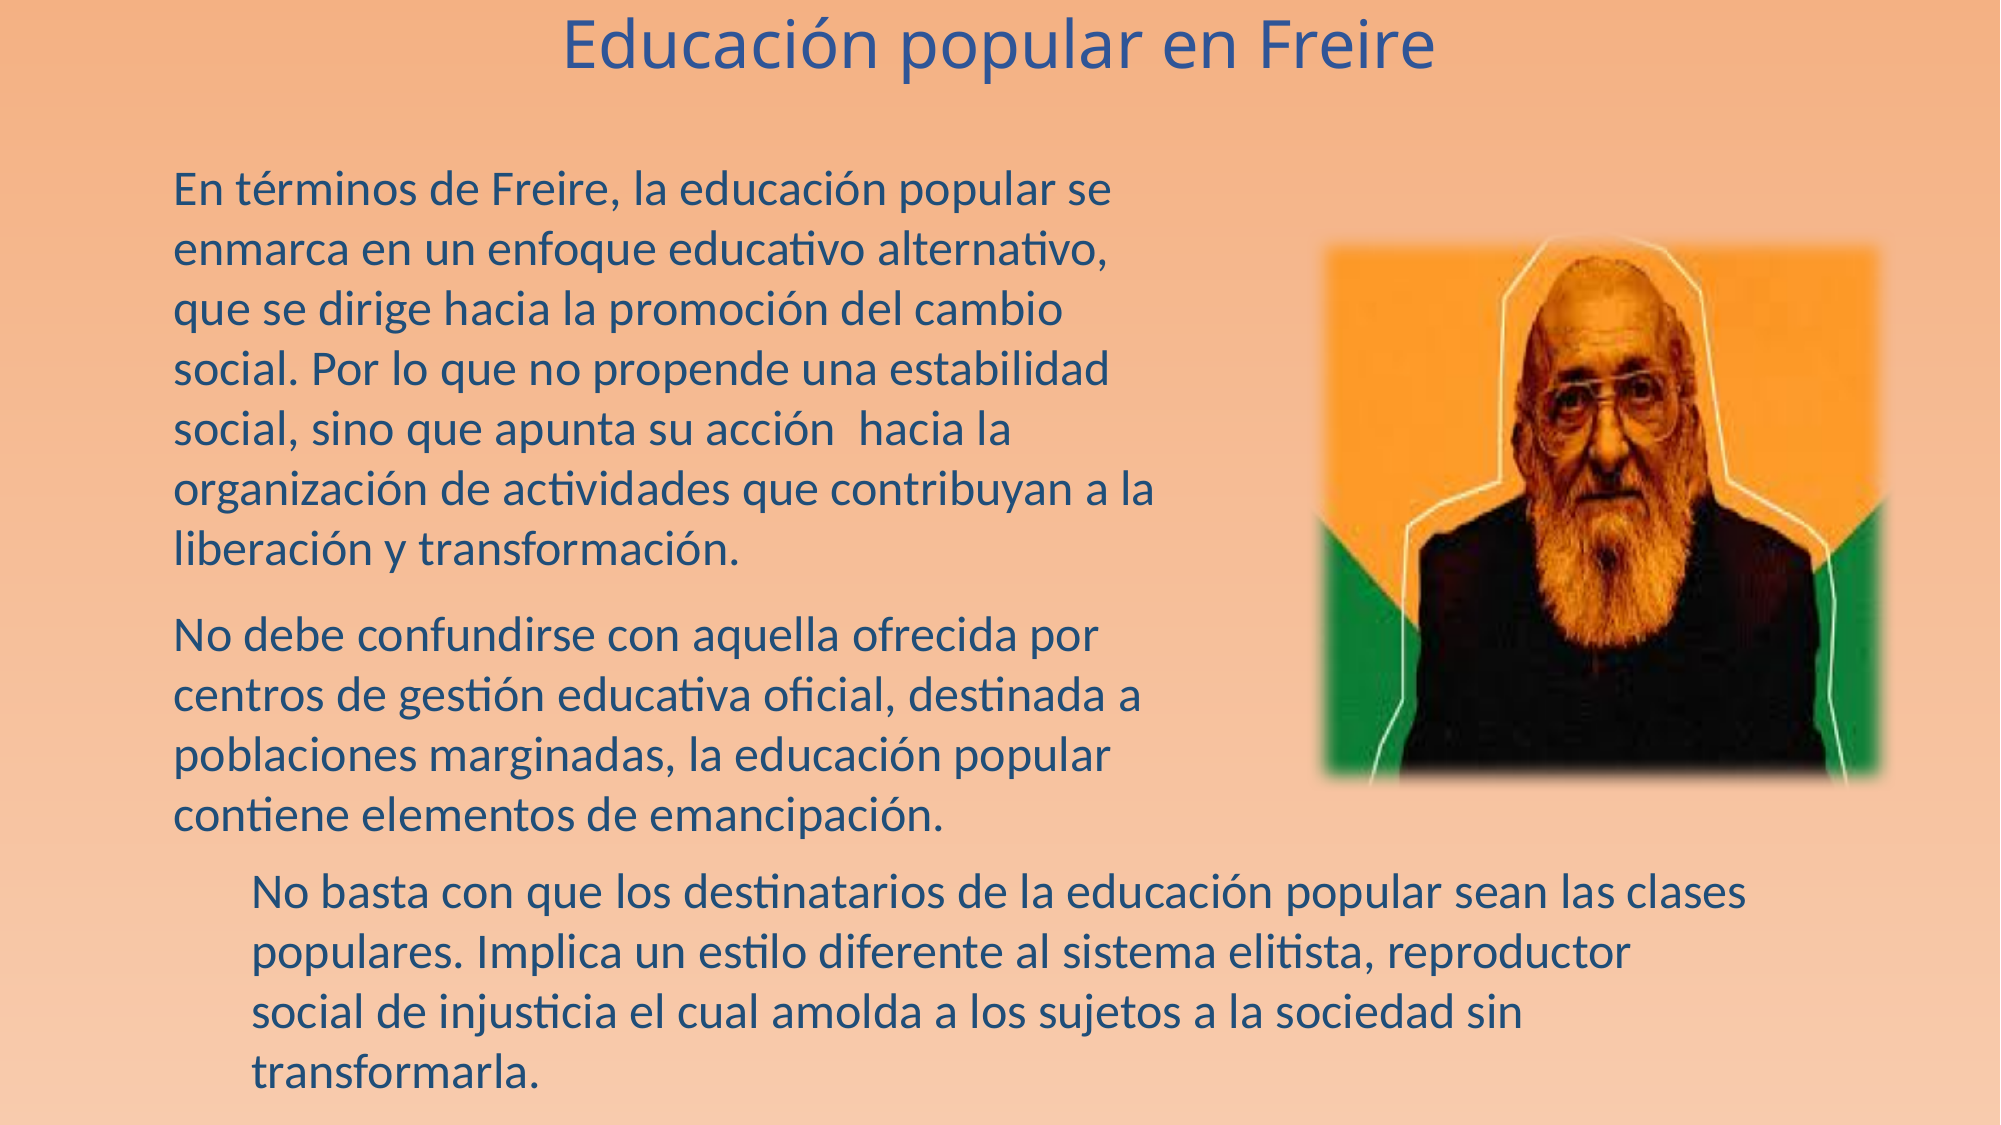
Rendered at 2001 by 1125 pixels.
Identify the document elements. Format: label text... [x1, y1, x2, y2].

text_box No basta con que los destinatarios de la educación popular sean las clases populares. Implica un estilo diferente al sistema elitista, reproductor social de injusticia el cual amolda a los sujetos a la sociedad sin transformarla. [236, 851, 1764, 1106]
picture [1307, 228, 1896, 792]
text_box En términos de Freire, la educación popular se enmarca en un enfoque educativo alternativo, que se dirige hacia la promoción del cambio social. Por lo que no propende una estabilidad social, sino que apunta su acción hacia la organización de actividades que contribuyan a la liberación y transformación. [159, 147, 1177, 583]
text_box No debe confundirse con aquella ofrecida por centros de gestión educativa oficial, destinada a poblaciones marginadas, la educación popular contiene elementos de emancipación. [159, 593, 1177, 849]
title Educación popular en Freire [41, 0, 1959, 142]
